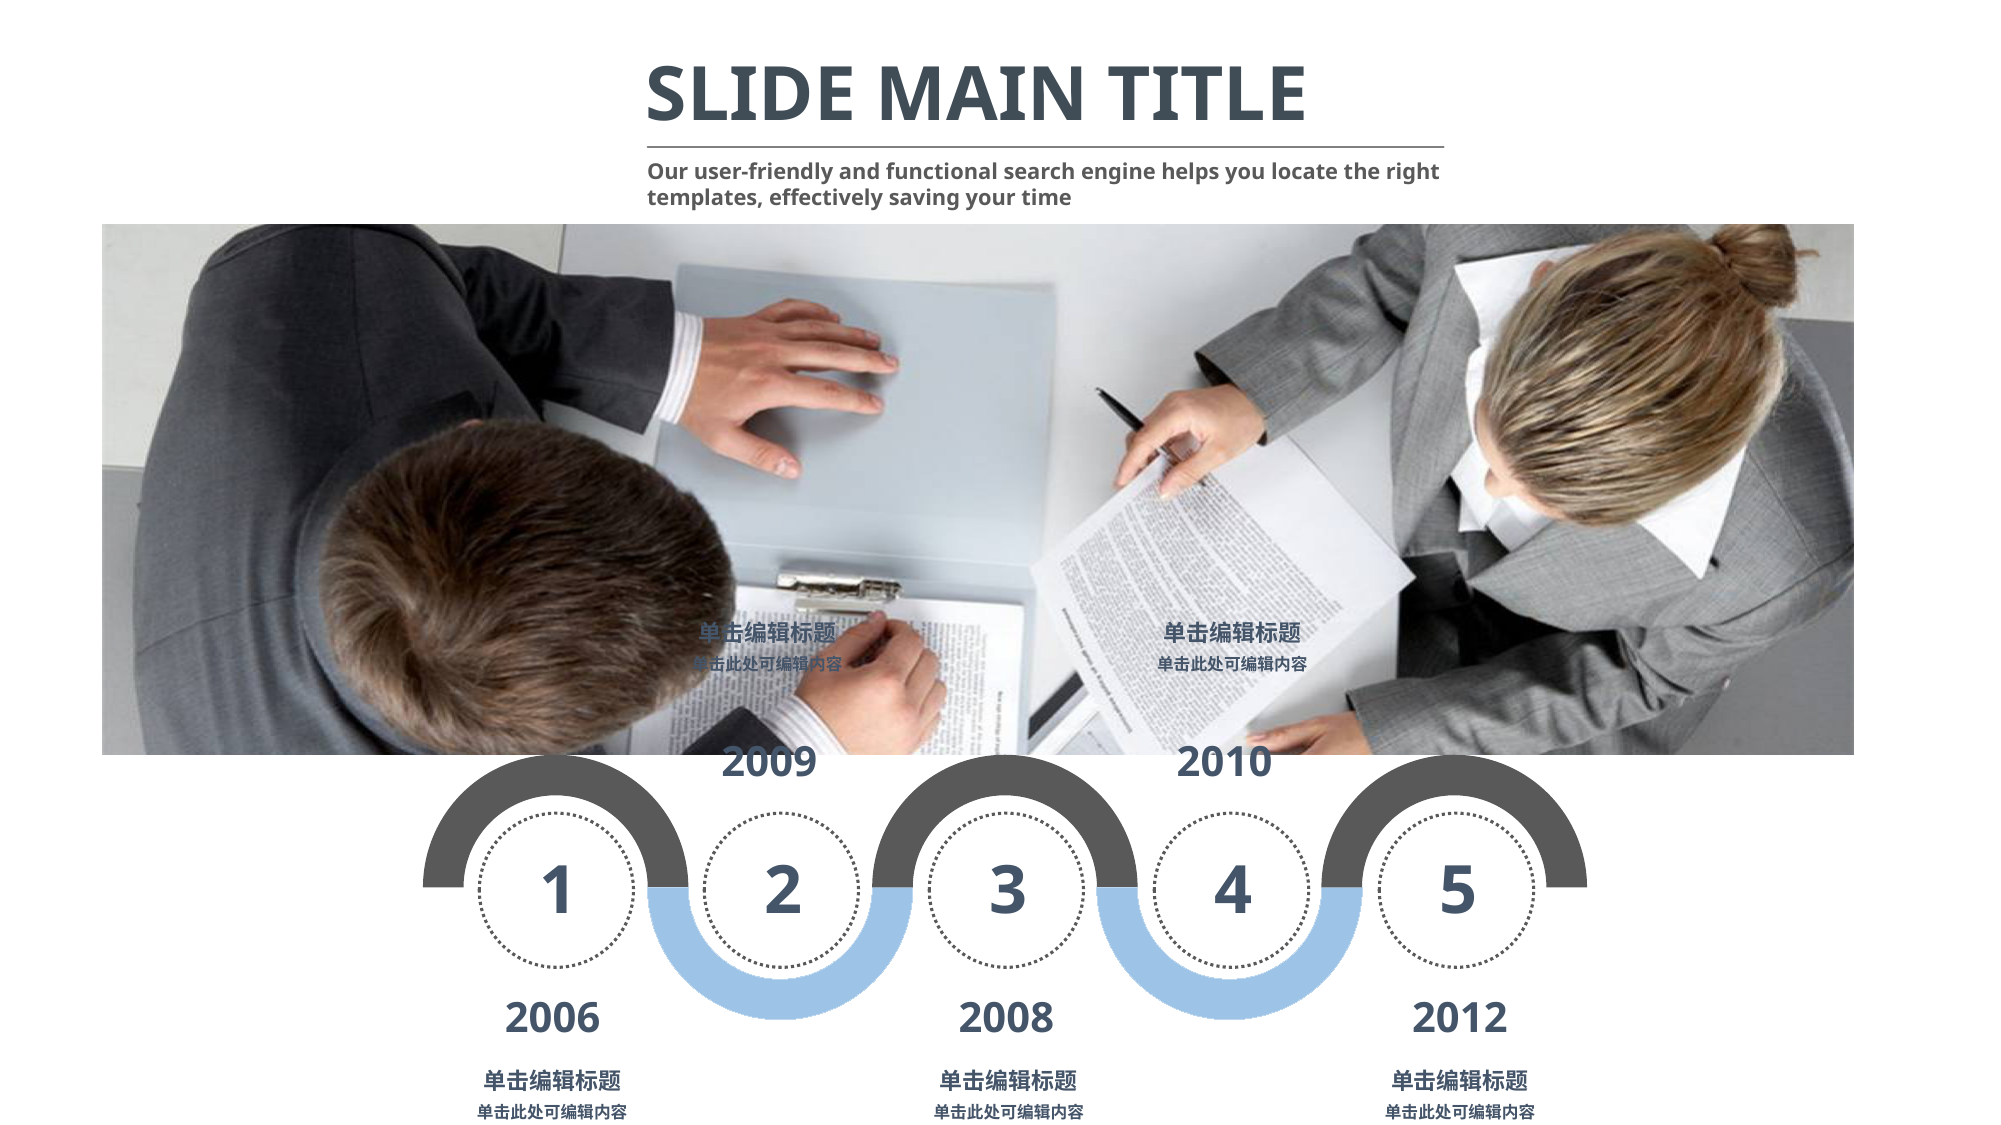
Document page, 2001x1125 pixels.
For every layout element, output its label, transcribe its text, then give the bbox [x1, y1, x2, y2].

text_box 单击编辑标题 [1339, 1066, 1581, 1095]
text_box 2008 [958, 990, 1055, 1041]
text_box [872, 757, 1138, 888]
text_box 4 [1154, 813, 1309, 968]
text_box 单击此处可编辑内容 [1345, 1101, 1576, 1122]
text_box 单击此处可编辑内容 [894, 1101, 1124, 1122]
text_box [422, 757, 689, 888]
text_box [1321, 757, 1588, 888]
text_box 3 [929, 813, 1084, 968]
picture [100, 222, 1856, 757]
text_box [647, 887, 913, 1020]
text_box [1096, 887, 1363, 1020]
text_box 2 [704, 813, 859, 968]
text_box 单击编辑标题 [432, 1066, 673, 1095]
text_box 2012 [1412, 990, 1509, 1041]
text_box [630, 37, 1461, 221]
text_box 2006 [504, 990, 601, 1041]
text_box 单击编辑标题 [888, 1066, 1130, 1095]
text_box 1 [479, 813, 634, 968]
text_box 5 [1379, 813, 1534, 968]
text_box 2010 [1176, 757, 1273, 786]
text_box 2009 [721, 757, 818, 786]
text_box 单击此处可编辑内容 [437, 1101, 667, 1122]
